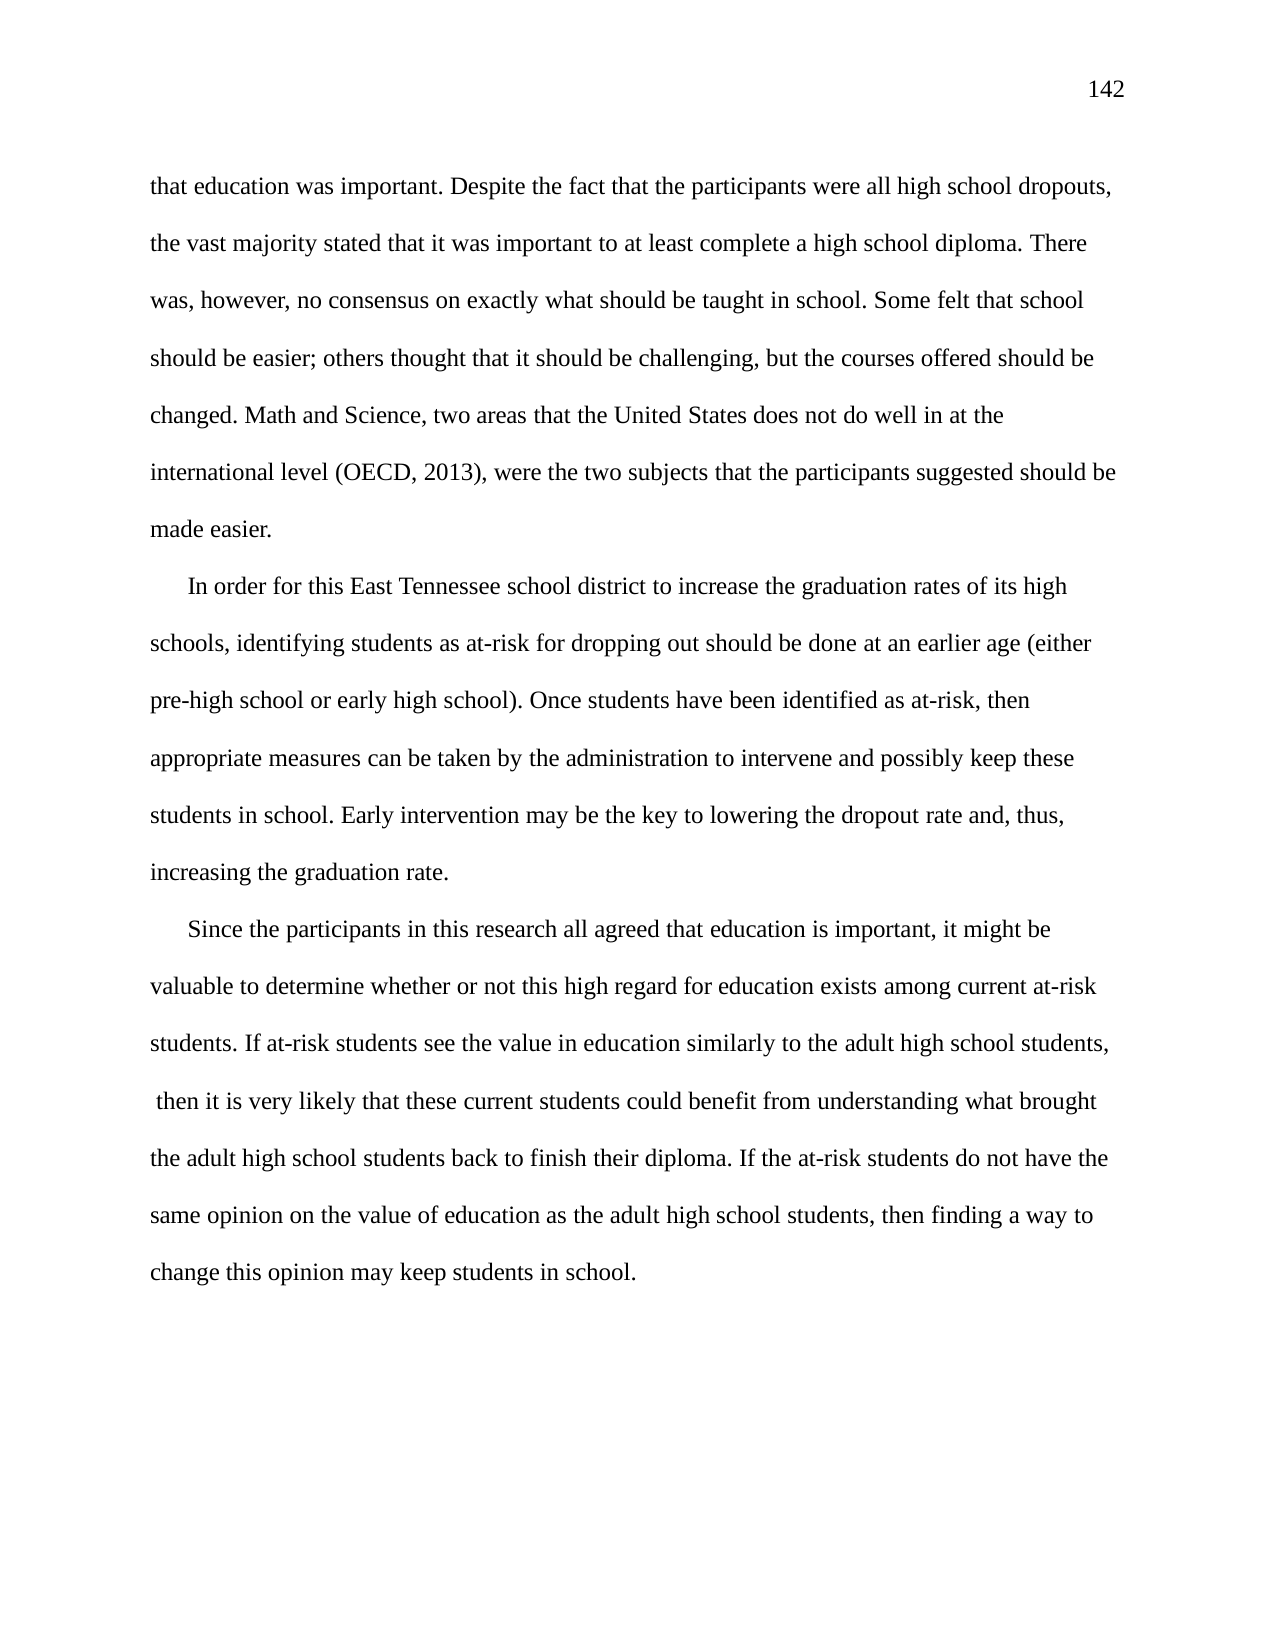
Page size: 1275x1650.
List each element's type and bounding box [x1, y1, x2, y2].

text_box [147, 70, 1128, 1286]
